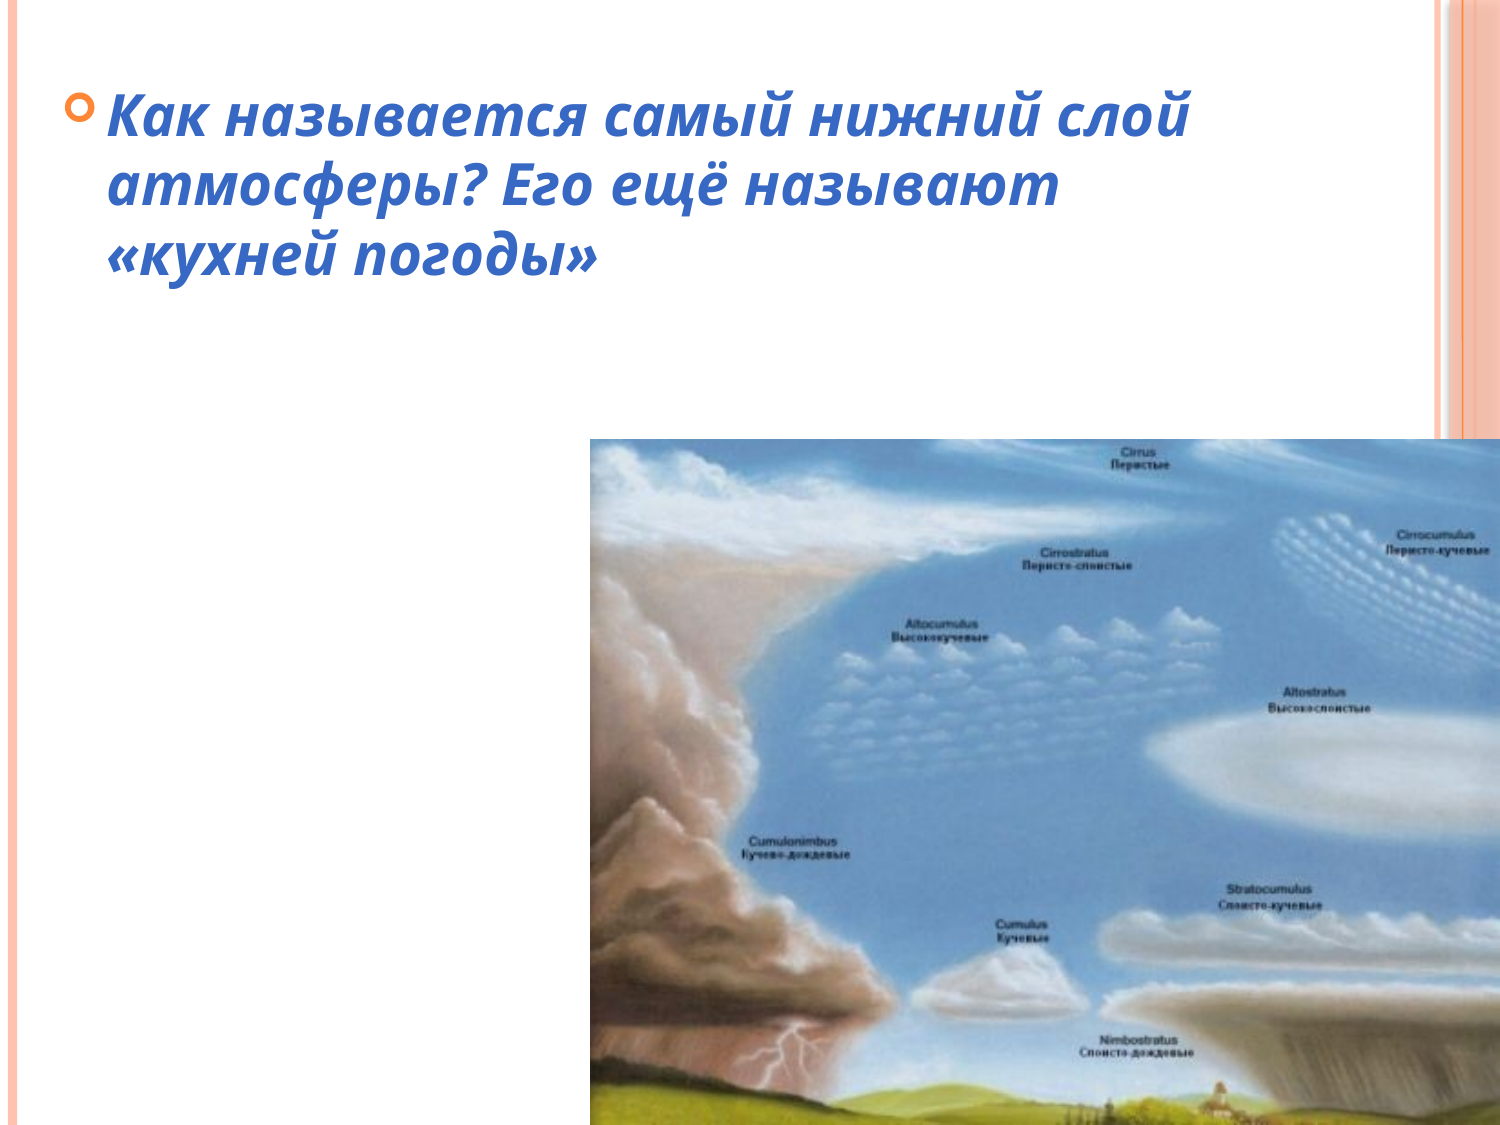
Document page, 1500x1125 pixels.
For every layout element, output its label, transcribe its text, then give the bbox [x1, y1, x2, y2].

picture [590, 438, 1500, 1125]
list Как называется самый нижний слой атмосферы? Его ещё называют «кухней погоды» [46, 70, 1272, 813]
